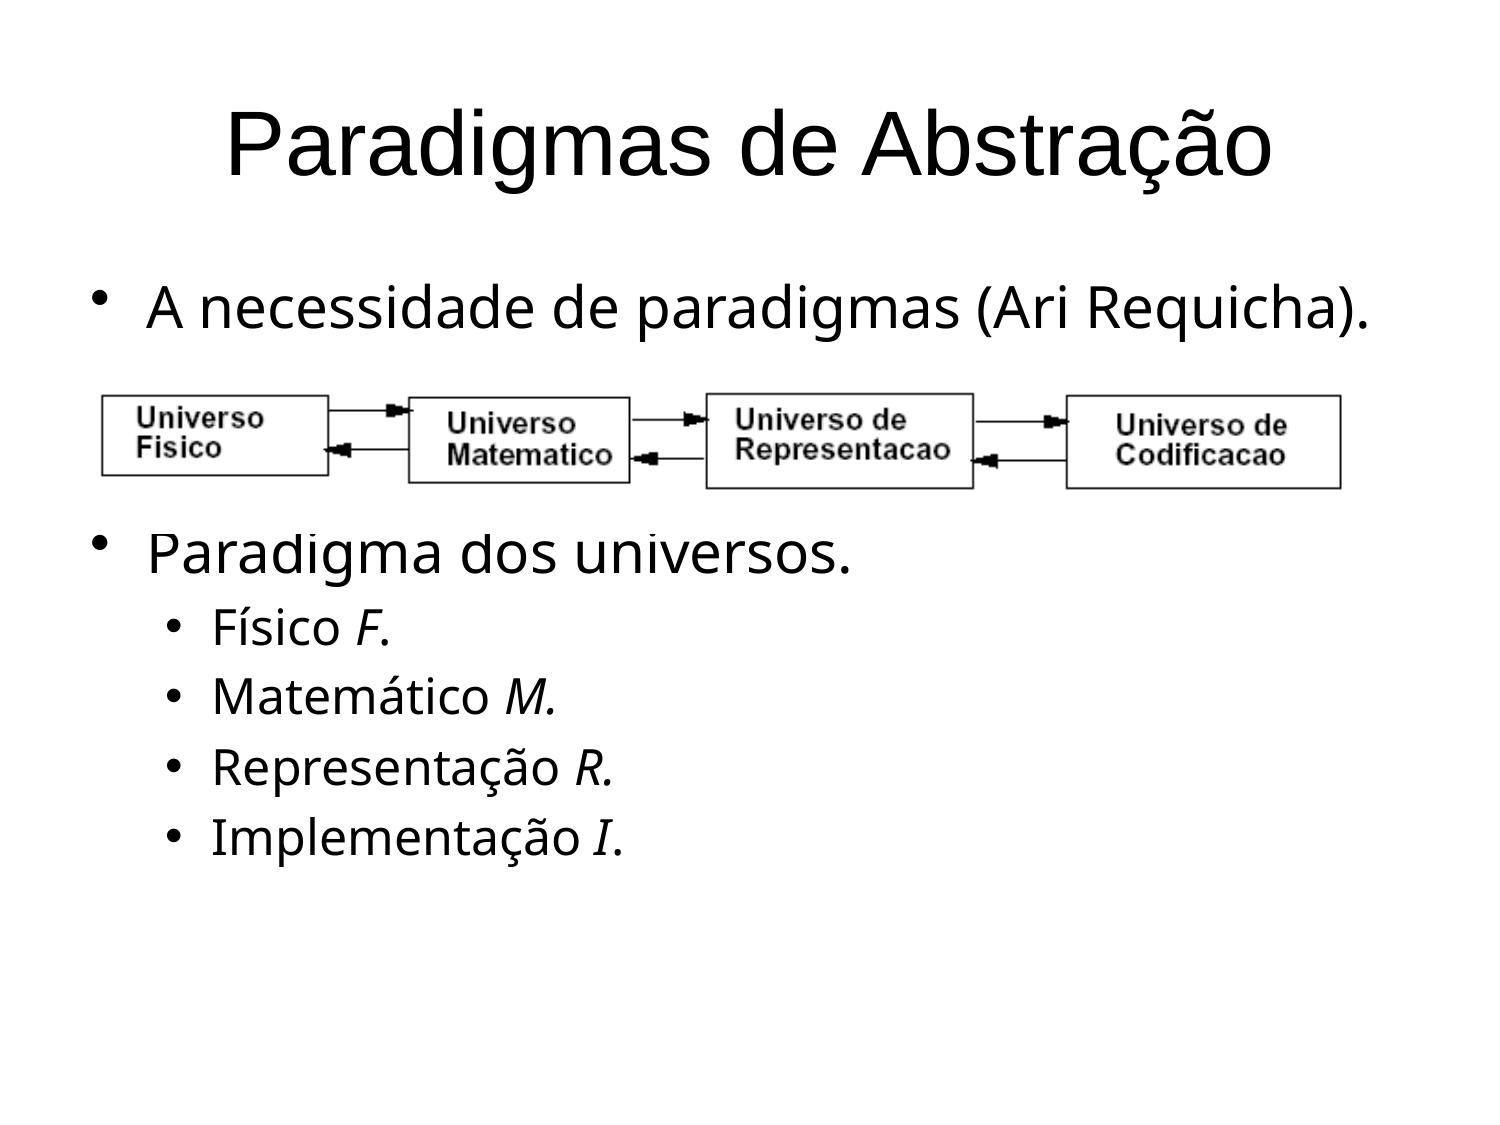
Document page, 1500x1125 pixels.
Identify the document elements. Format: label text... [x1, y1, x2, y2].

list A necessidade de paradigmas (Ari Requicha). Paradigma dos universos. Físico F. Matemático M. Representação R. Implementação I. [75, 262, 1425, 1005]
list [87, 362, 1375, 534]
title Paradigmas de Abstração [75, 45, 1425, 233]
